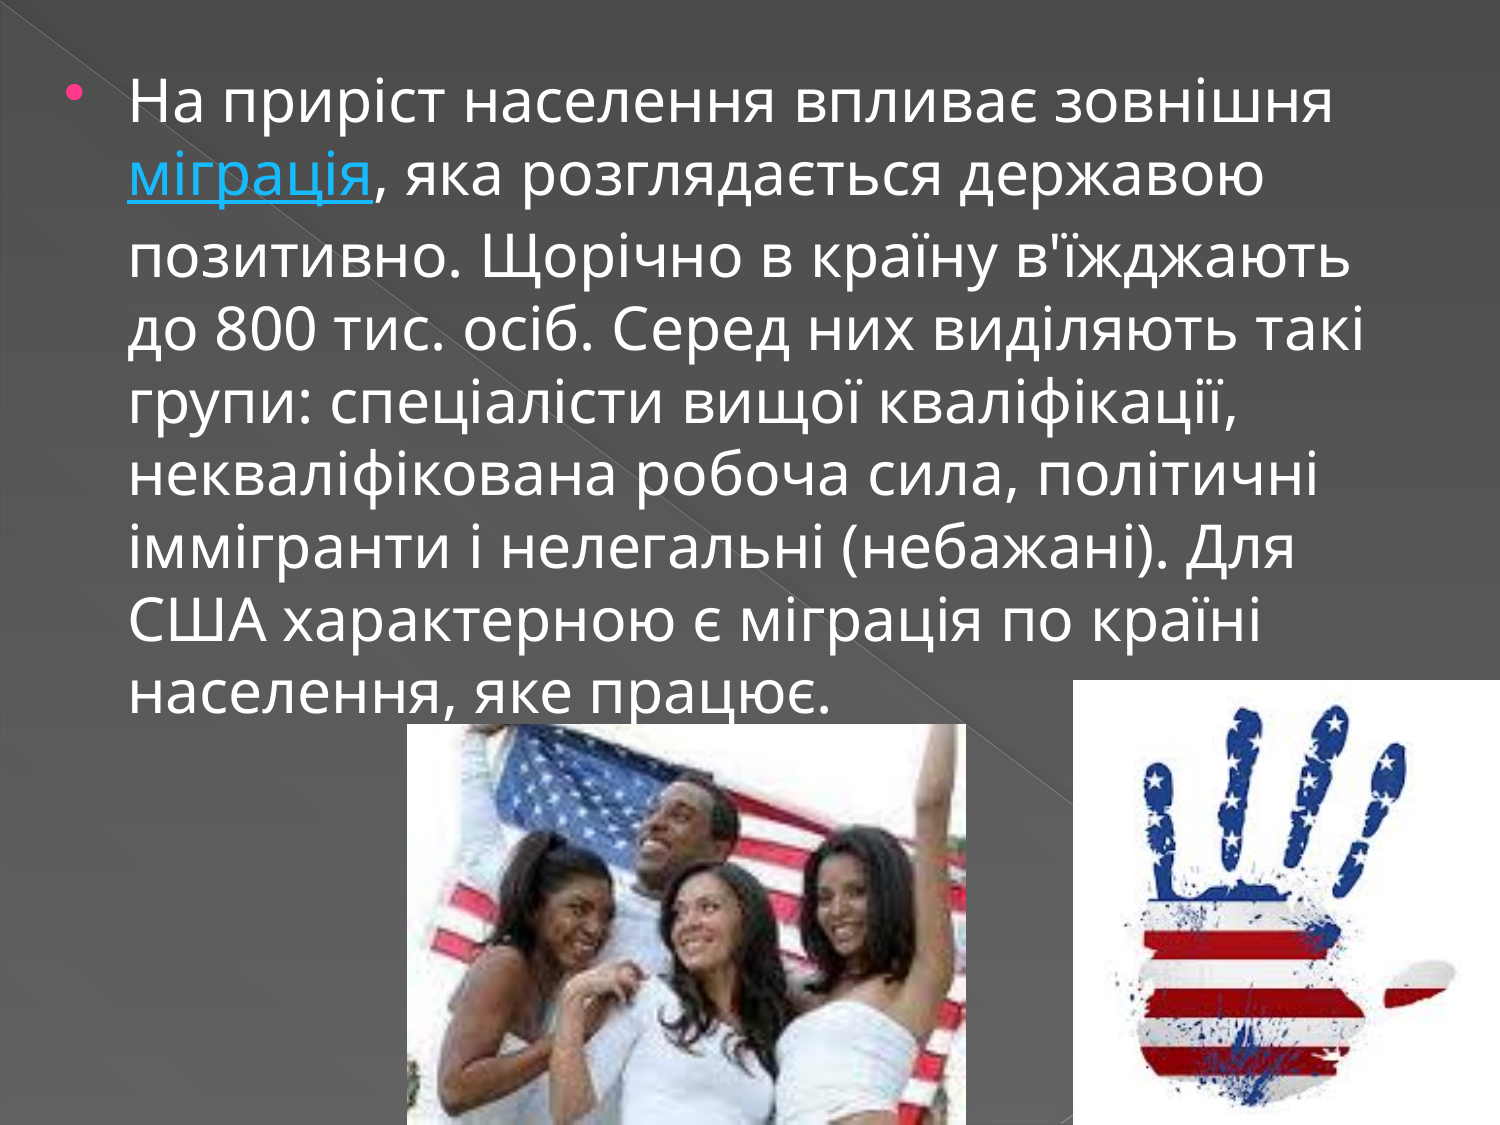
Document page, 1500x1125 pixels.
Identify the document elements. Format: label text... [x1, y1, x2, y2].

picture [1072, 680, 1500, 1125]
picture [407, 723, 966, 1125]
list На приріст населення впливає зовнішня міграція, яка розглядається державою позитивно. Щорічно в країну в'їжджають до 800 тис. осіб. Серед них виділяють такі групи: спеціалісти вищої кваліфікації, некваліфікована робоча сила, політичні іммігранти і нелегальні (небажані). Для США характерною є міграція по країні населення, яке працює. [41, 54, 1392, 805]
